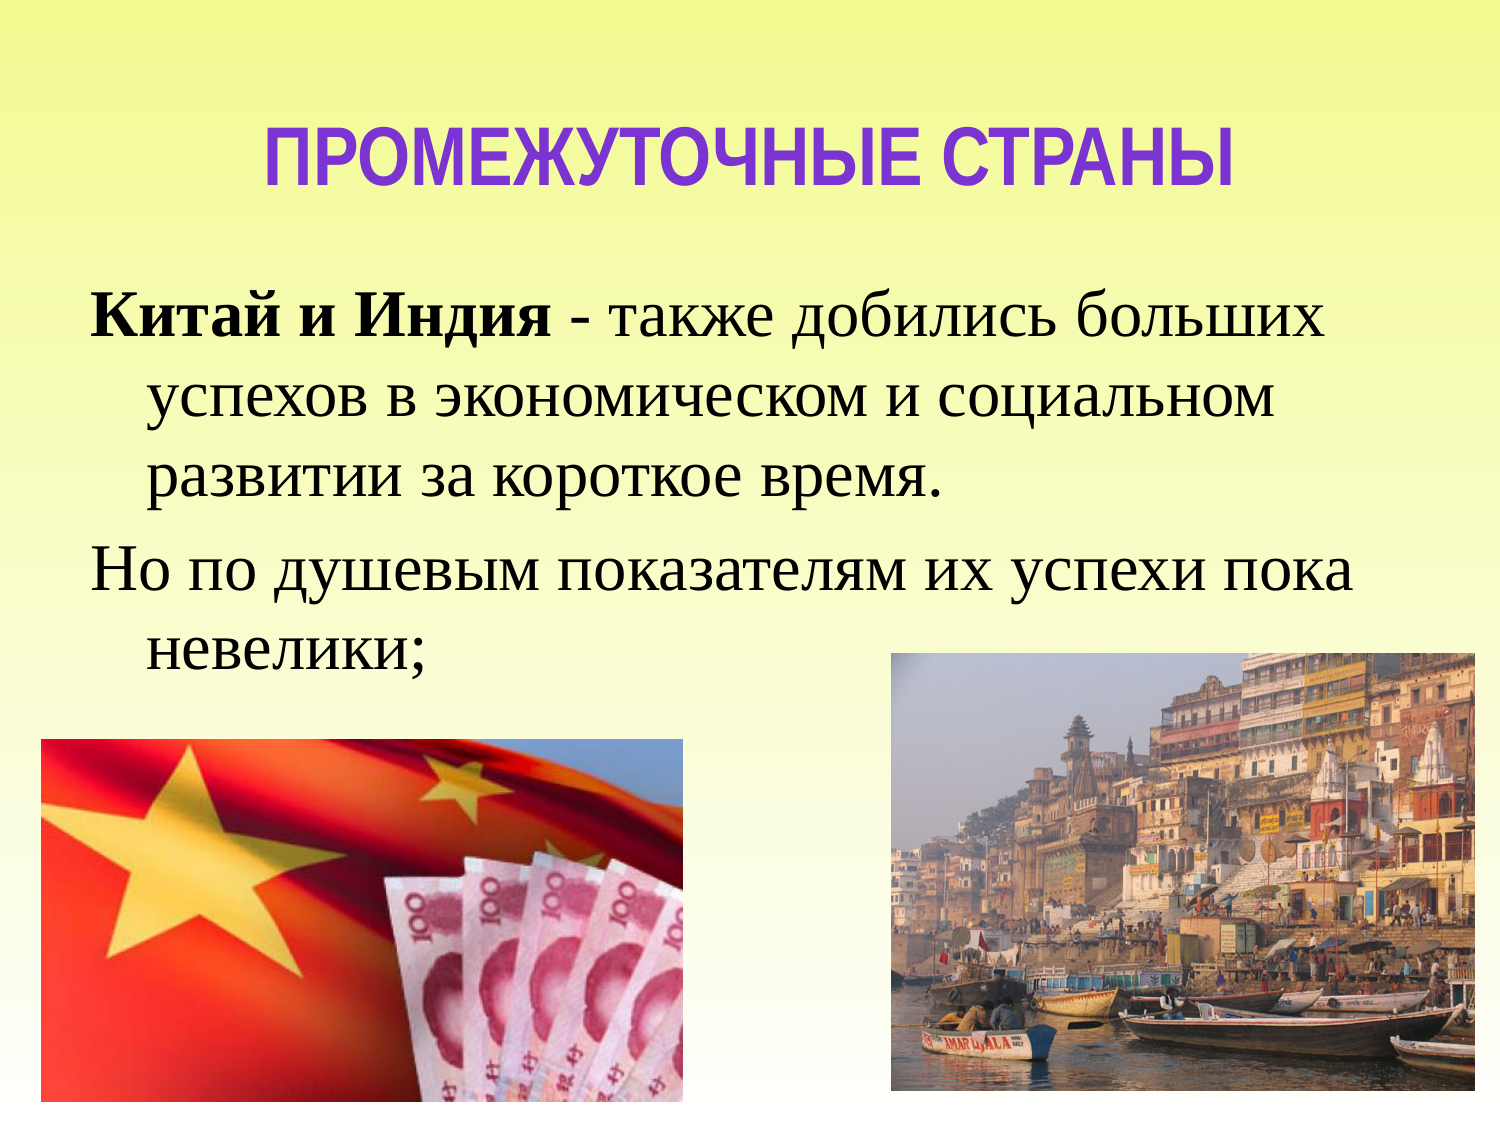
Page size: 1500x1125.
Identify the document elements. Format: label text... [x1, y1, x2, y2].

title Промежуточные страны [75, 19, 1425, 207]
picture [891, 653, 1475, 1092]
picture [41, 739, 683, 1102]
list Китай и Индия - также добились больших успехов в экономическом и социальном развитии за короткое время. Но по душевым показателям их успехи пока невелики; [75, 262, 1425, 1005]
